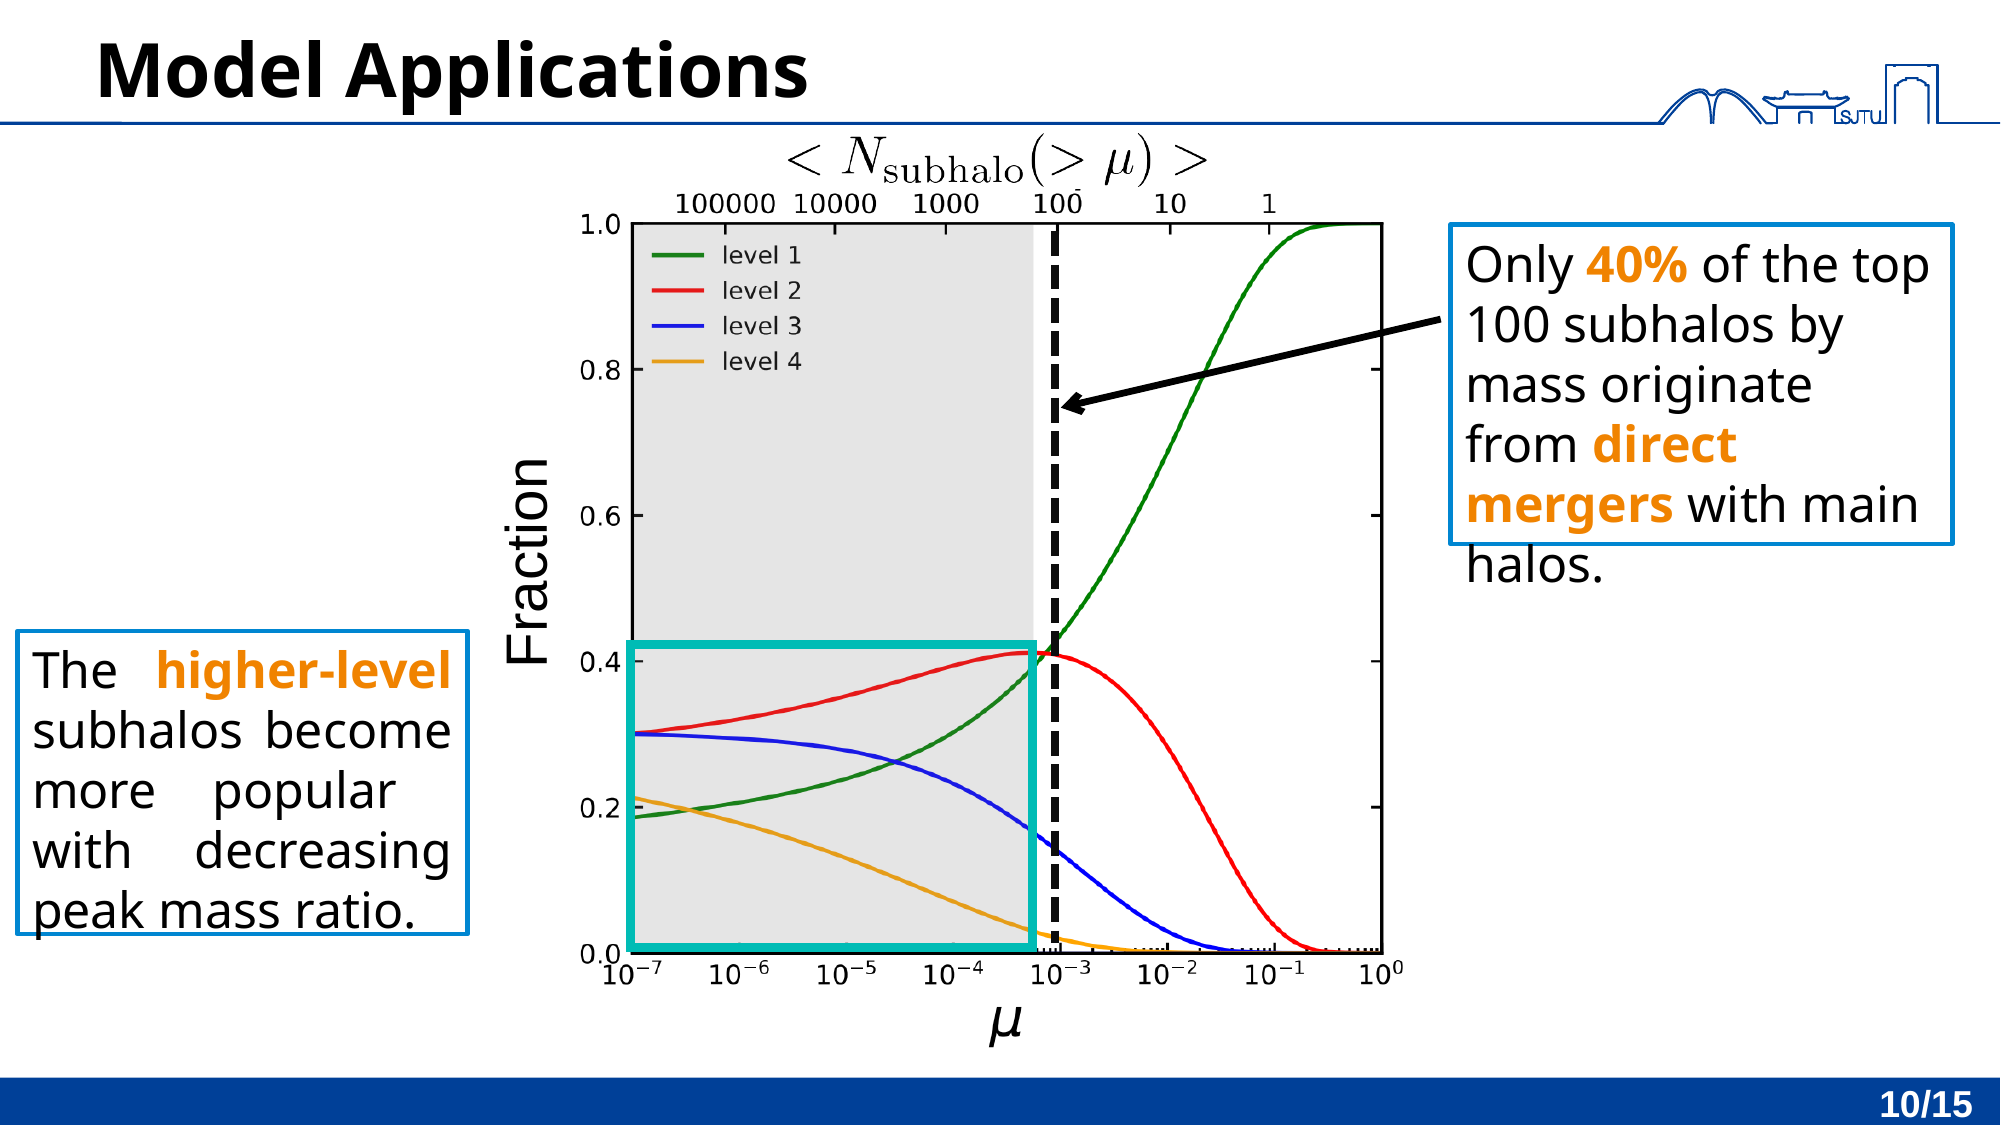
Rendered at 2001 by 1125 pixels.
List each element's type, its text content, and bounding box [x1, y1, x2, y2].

text_box Only 40% of the top 100 subhalos by mass originate from direct mergers with main halos. [1450, 224, 1953, 544]
text_box Fraction [481, 288, 566, 838]
slide_number 10/15 [1537, 1079, 1988, 1125]
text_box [1060, 319, 1441, 408]
picture [787, 133, 1207, 187]
title Model Applications [79, 22, 1919, 124]
picture [571, 189, 1408, 1048]
text_box The higher-level subhalos become more popular with decreasing peak mass ratio. [17, 631, 468, 935]
